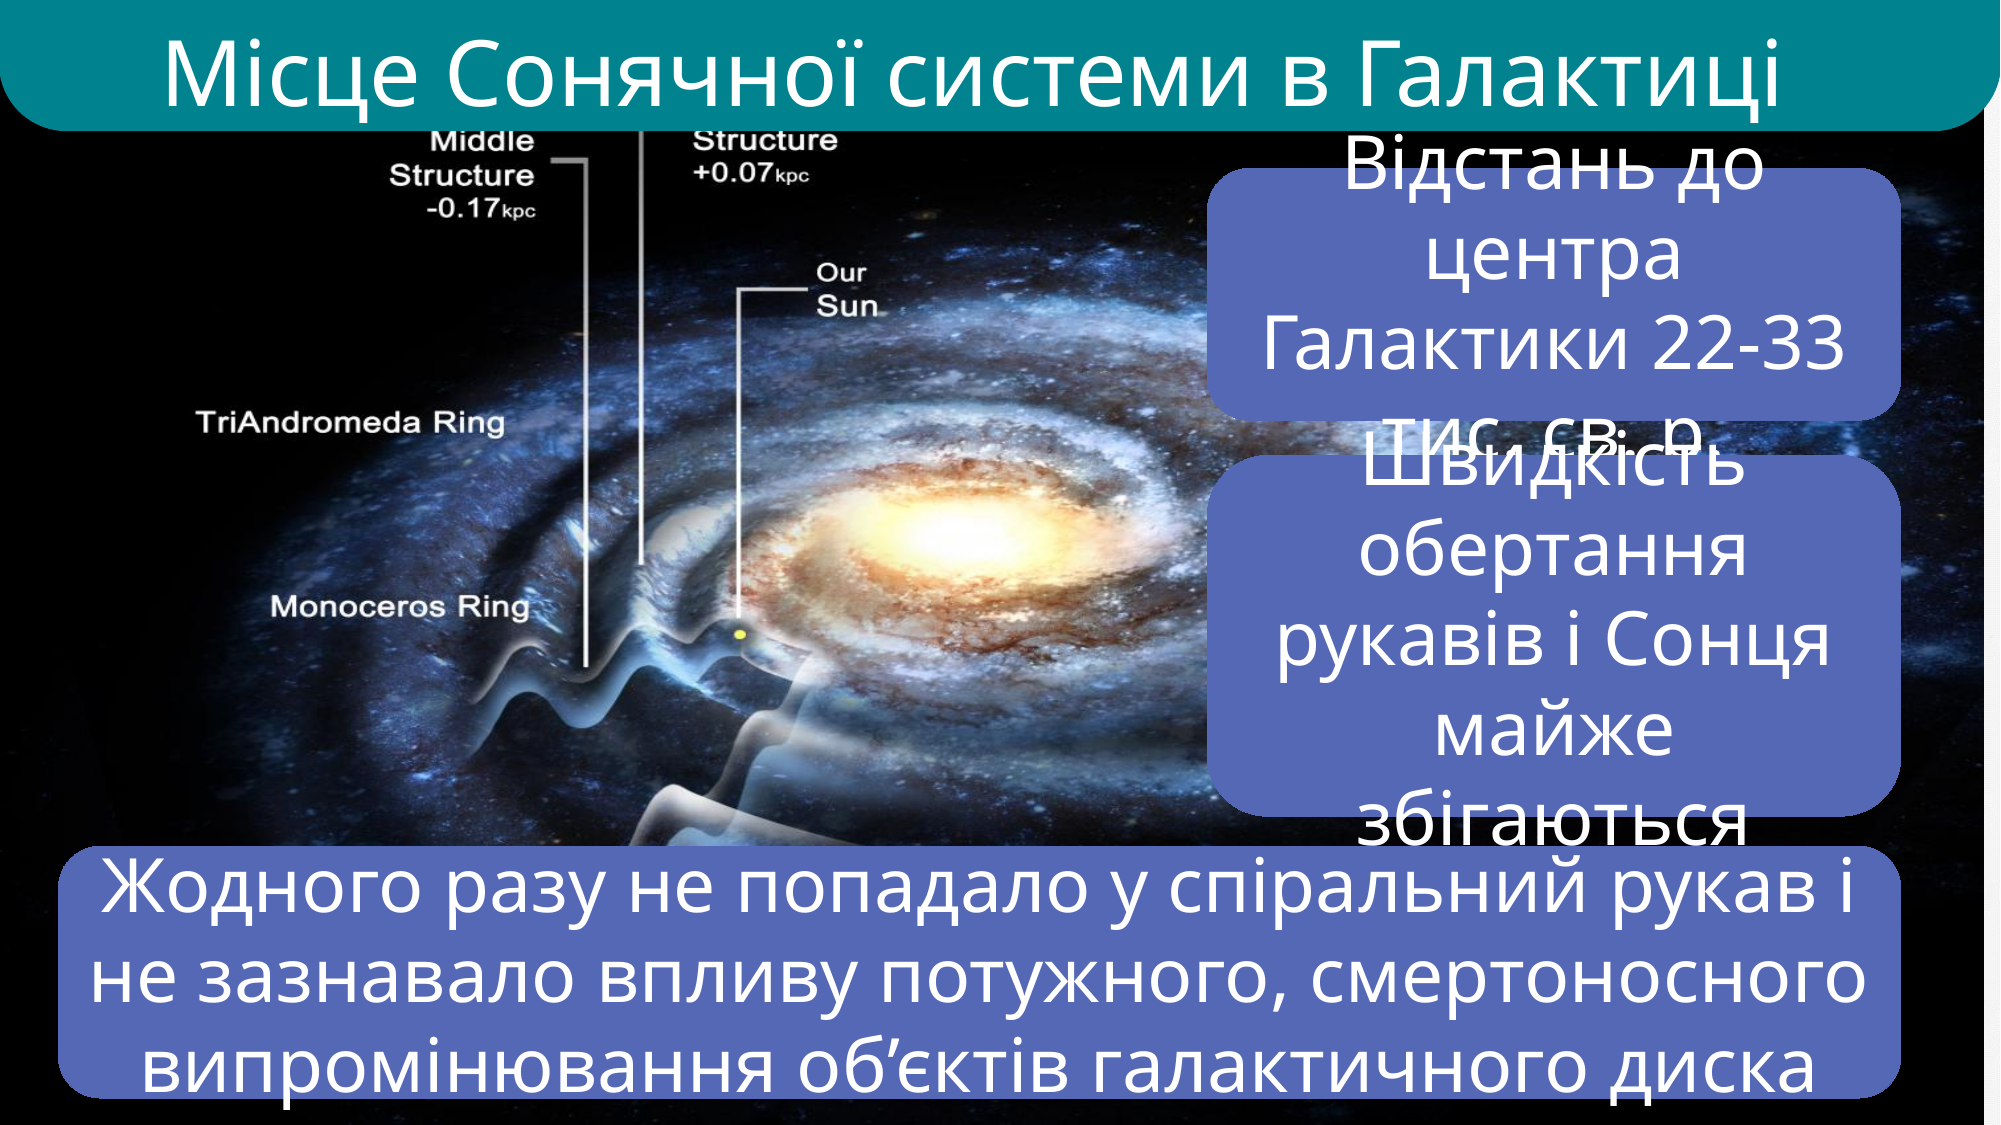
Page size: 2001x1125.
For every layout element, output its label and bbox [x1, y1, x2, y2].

picture [0, 0, 2001, 1125]
text_box [0, 0, 2000, 133]
